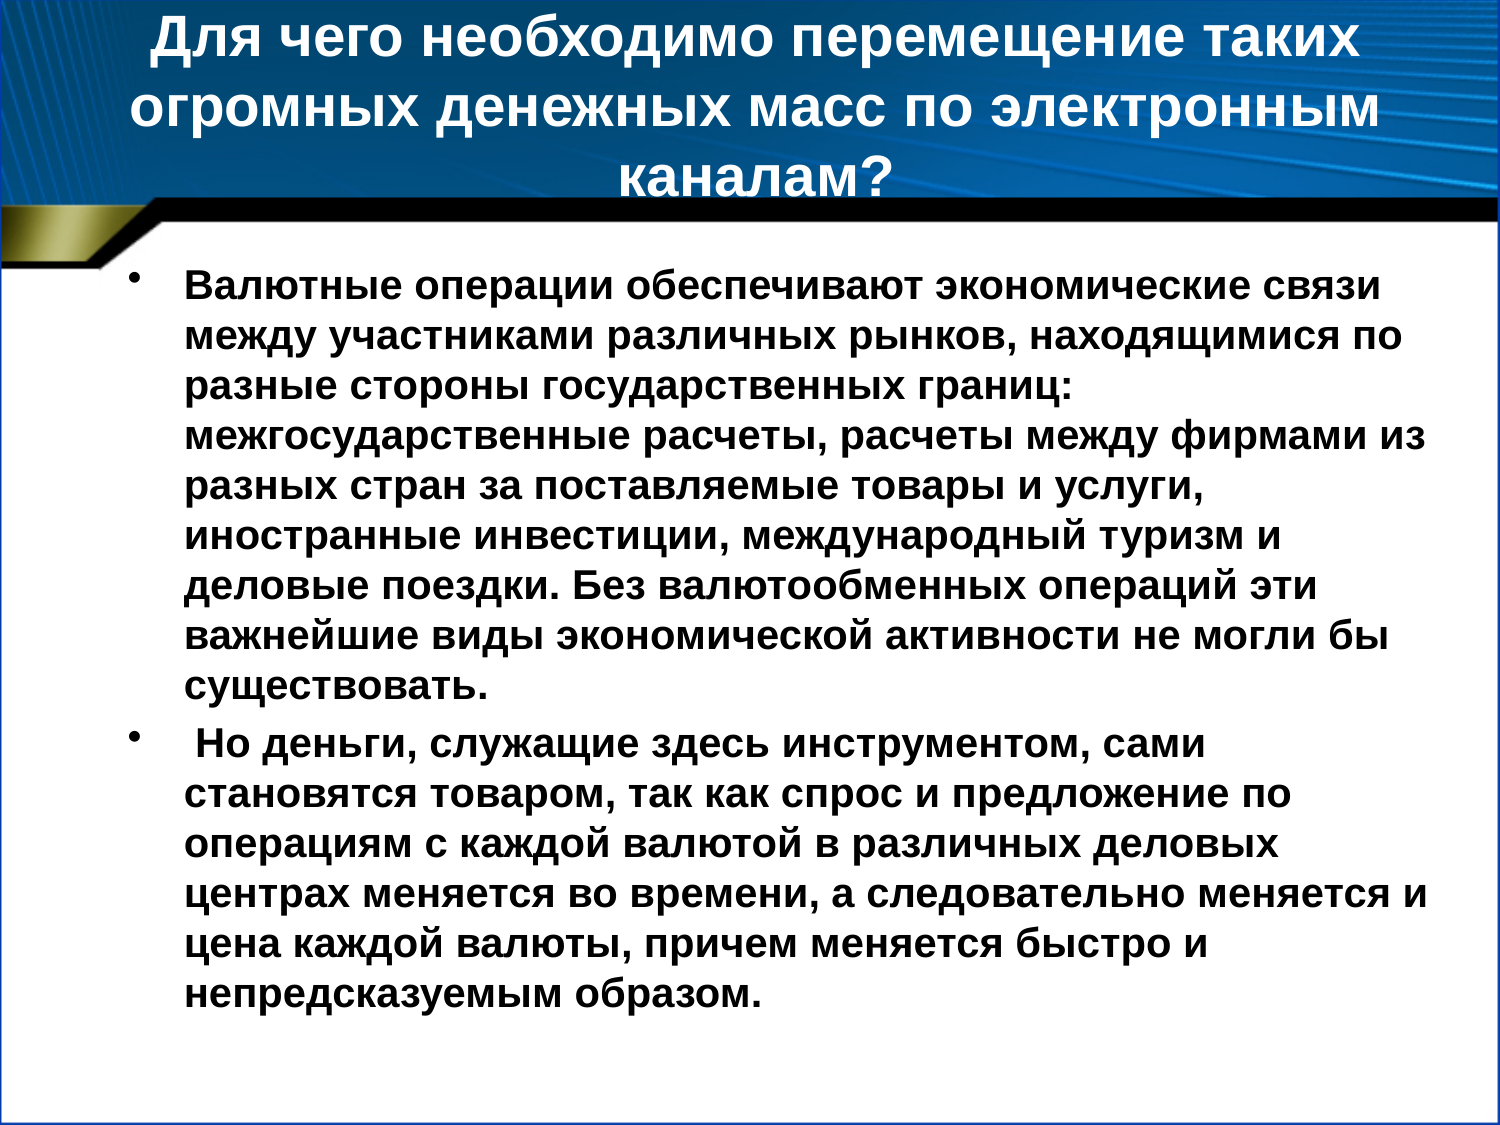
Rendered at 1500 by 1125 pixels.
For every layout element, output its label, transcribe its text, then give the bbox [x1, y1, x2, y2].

picture [0, 0, 1500, 1125]
title Для чего необходимо перемещение таких огромных денежных масс по электронным каналам? [62, 0, 1451, 206]
list Валютные операции обеспечивают экономические связи между участниками различных рынков, находящимися по разные стороны государственных границ: межгосударственные расчеты, расчеты между фирмами из разных стран за поставляемые товары и услуги, иностранные инвестиции, международный туризм и деловые поездки. Без валютообменных операций эти важнейшие виды экономической активности не могли бы существовать. Но деньги, служащие здесь инструментом, сами становятся товаром, так как спрос и предложение по операциям с каждой валютой в различных деловых центрах меняется во времени, а следовательно меняется и цена каждой валюты, причем меняется быстро и непредсказуемым образом. [112, 249, 1451, 1076]
